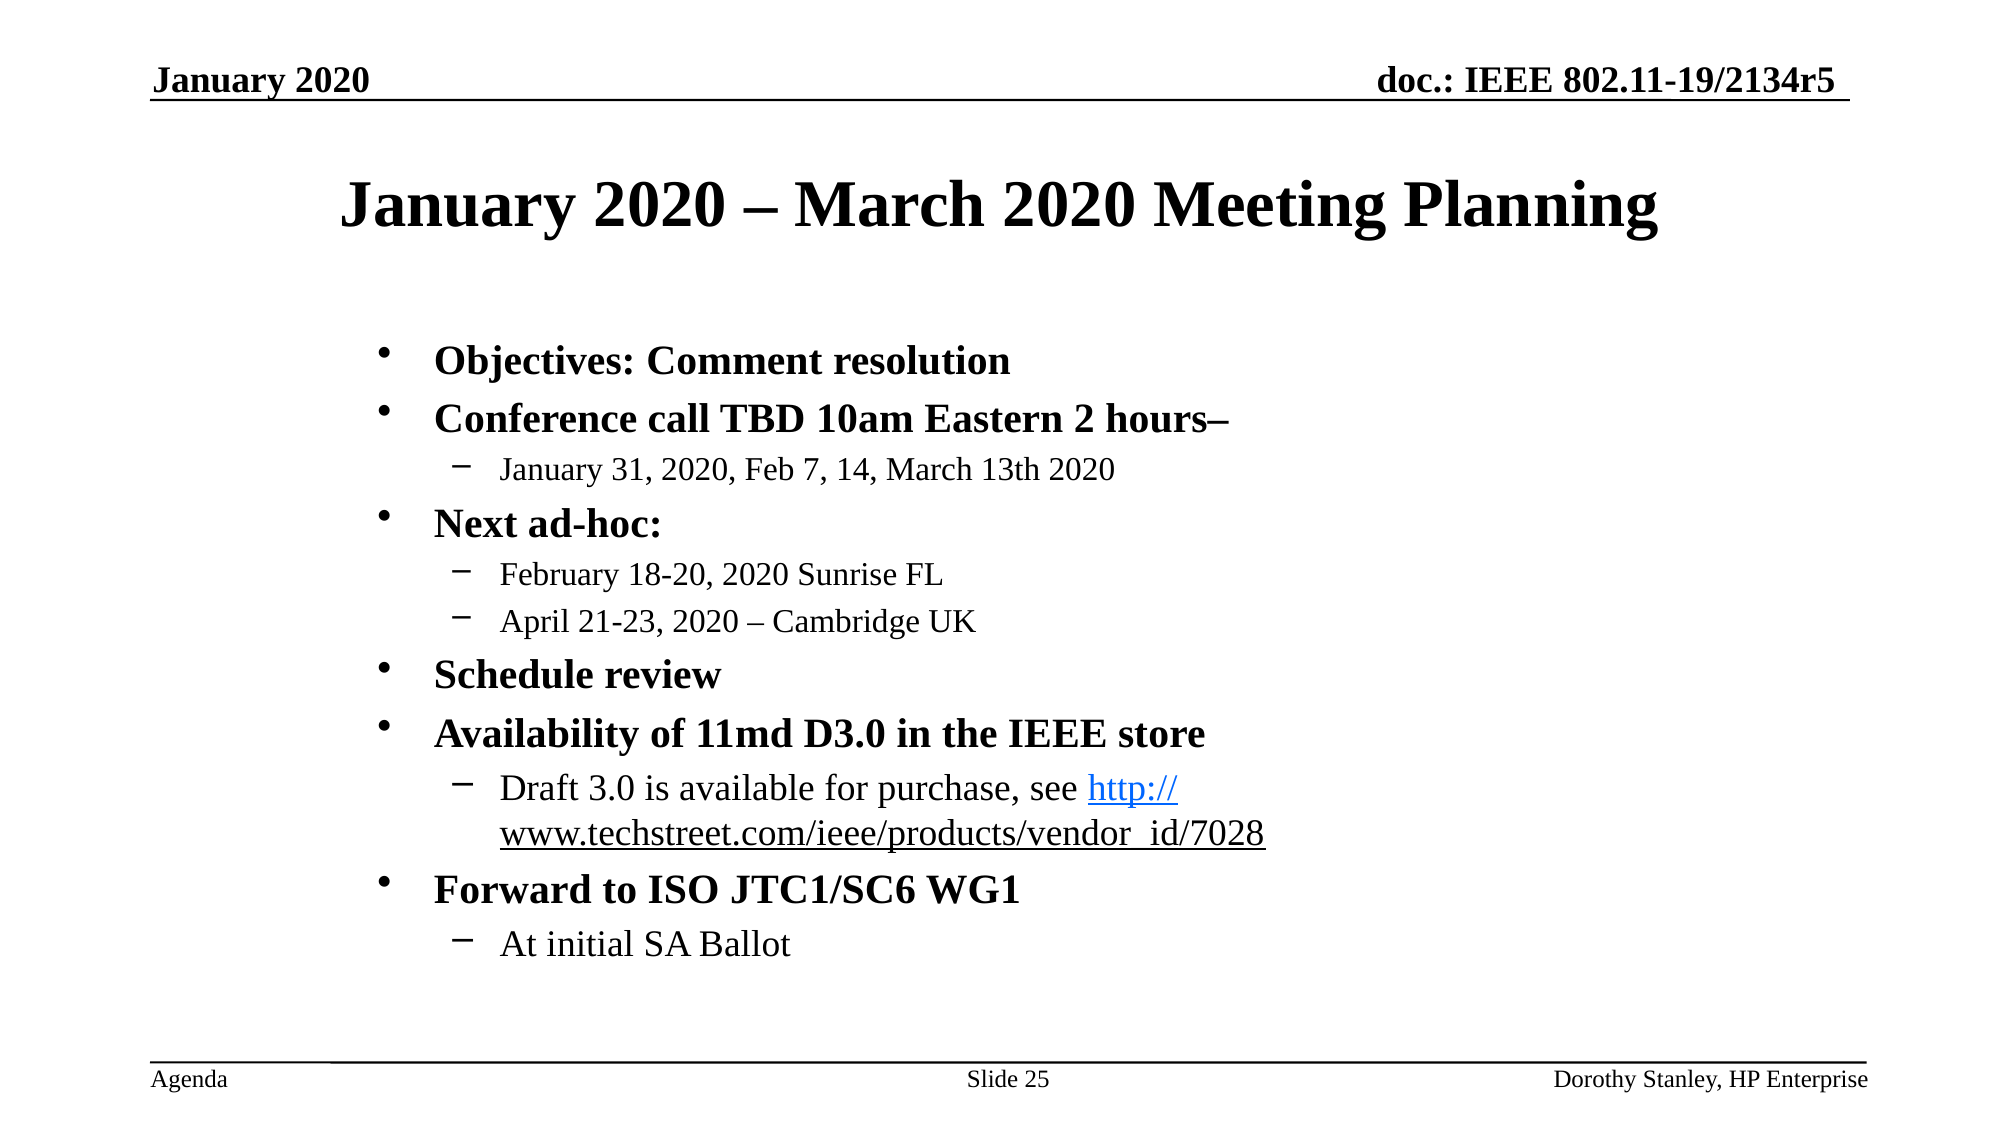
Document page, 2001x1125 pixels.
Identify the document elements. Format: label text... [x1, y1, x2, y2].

slide_number Slide 25 [966, 1062, 1051, 1093]
list Objectives: Comment resolution Conference call TBD 10am Eastern 2 hours– January 31, 2020, Feb 7, 14, March 13th 2020 Next ad-hoc: February 18-20, 2020 Sunrise FL April 21-23, 2020 – Cambridge UK Schedule review Availability of 11md D3.0 in the IEEE store Draft 3.0 is available for purchase, see http://www.techstreet.com/ieee/products/vendor_id/7028 Forward to ISO JTC1/SC6 WG1 At initial SA Ballot [362, 324, 1638, 1013]
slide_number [152, 54, 567, 100]
footer Dorothy Stanley, HP Enterprise [1549, 1062, 1869, 1093]
title January 2020 – March 2020 Meeting Planning [150, 112, 1850, 288]
